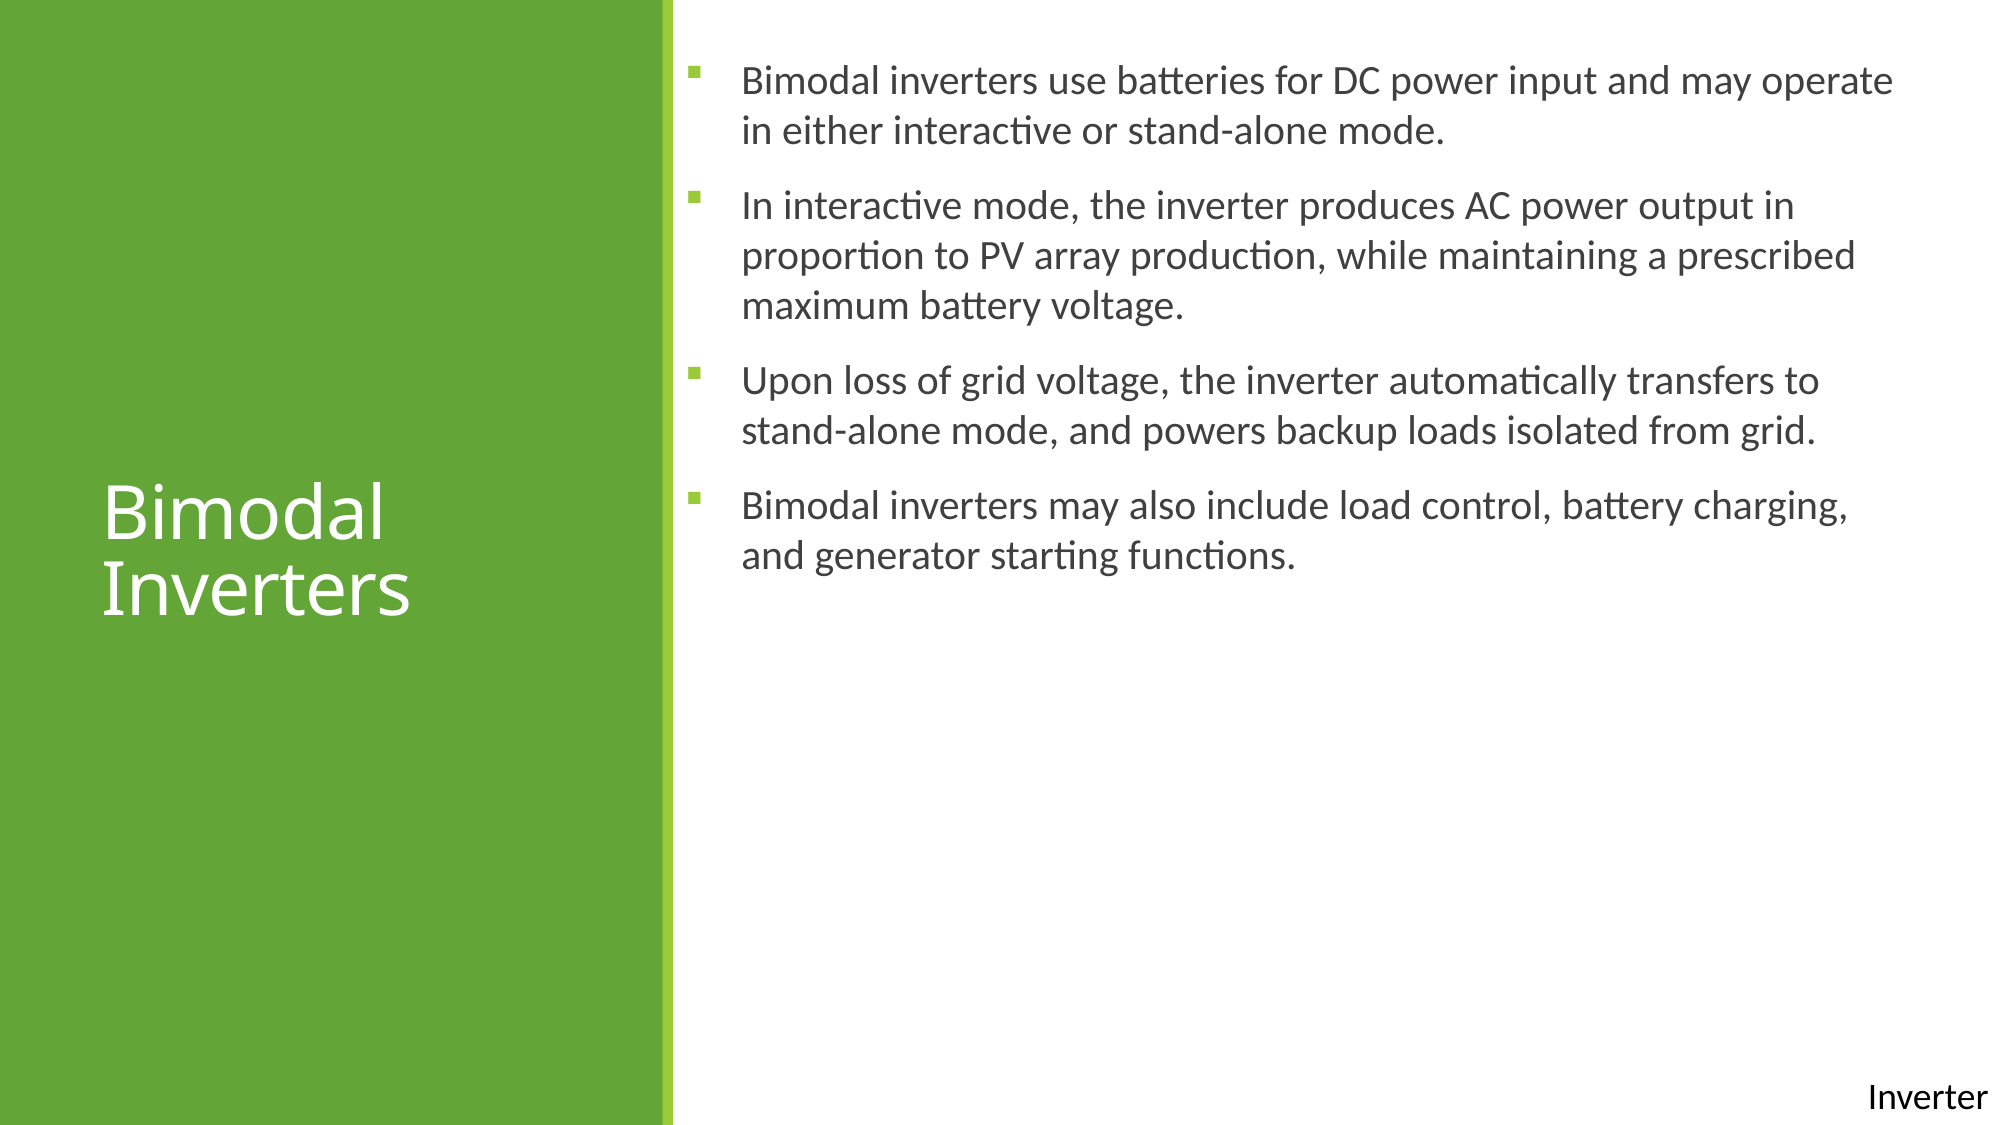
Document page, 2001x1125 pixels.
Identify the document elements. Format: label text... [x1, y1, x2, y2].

title Bimodal Inverters [86, 263, 612, 639]
list Bimodal inverters use batteries for DC power input and may operate in either interactive or stand-alone mode. In interactive mode, the inverter produces AC power output in proportion to PV array production, while maintaining a prescribed maximum battery voltage. Upon loss of grid voltage, the inverter automatically transfers to stand-alone mode, and powers backup loads isolated from grid. Bimodal inverters may also include load control, battery charging, and generator starting functions. [685, 45, 1918, 1035]
